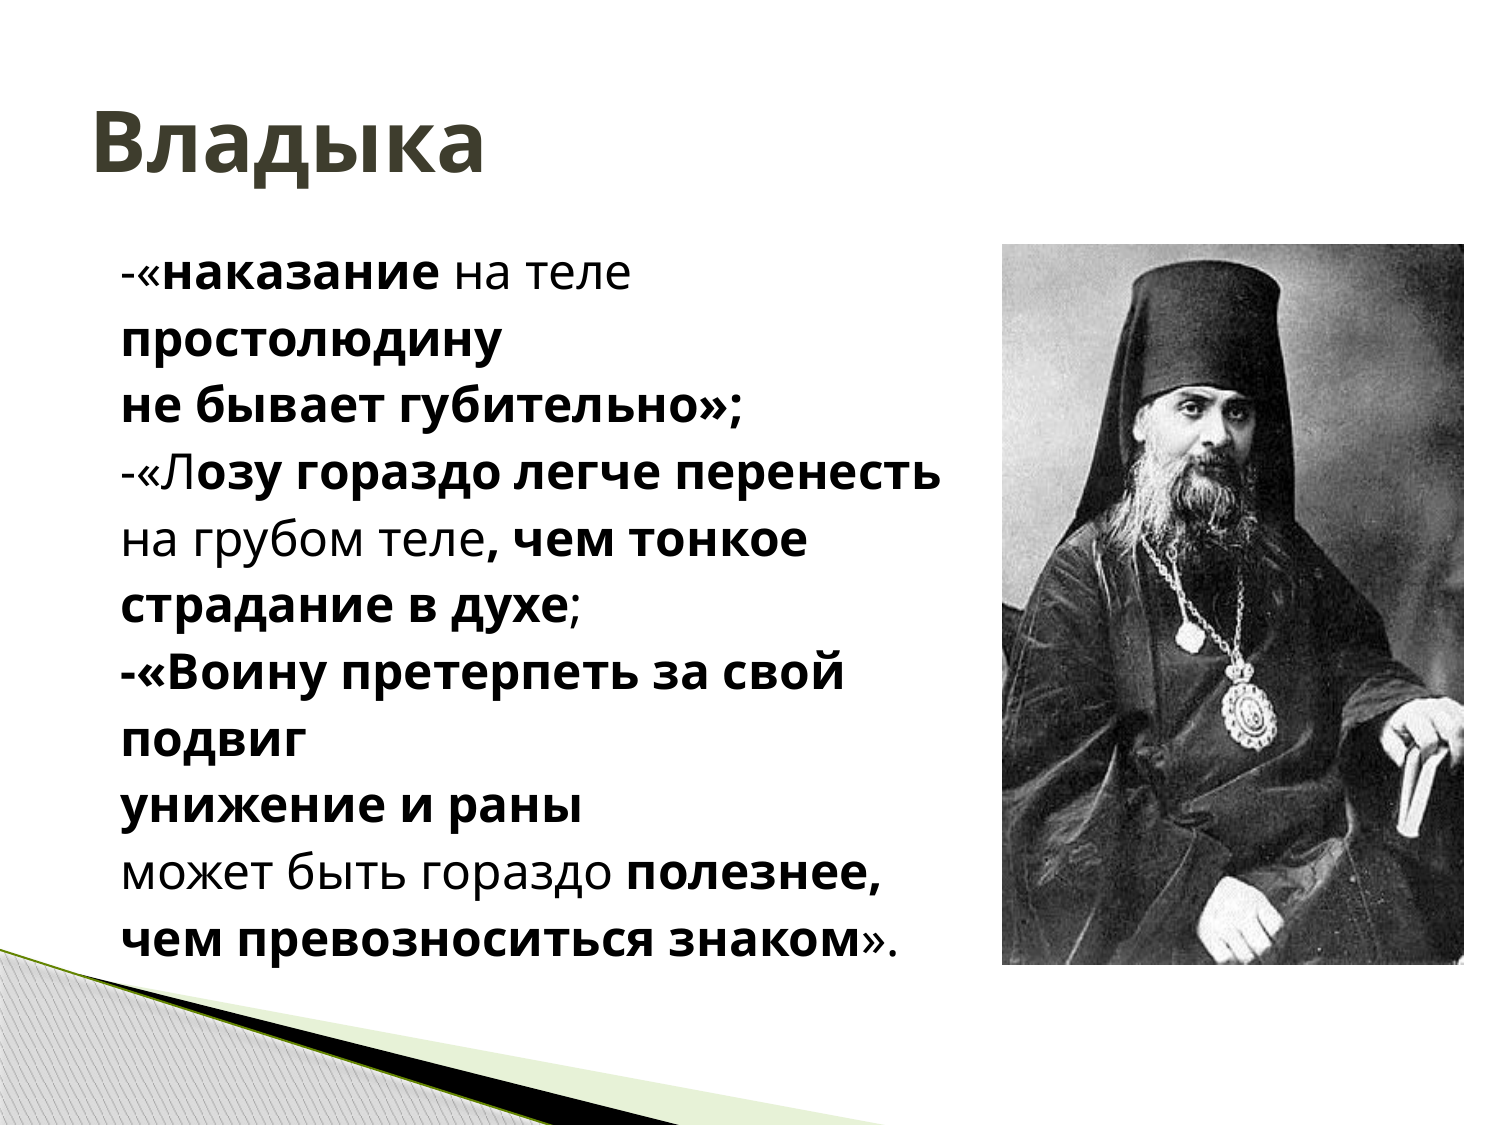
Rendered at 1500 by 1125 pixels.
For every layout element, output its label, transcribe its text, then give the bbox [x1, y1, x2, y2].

picture [1002, 244, 1464, 966]
list -«наказание на теле простолюдину не бывает губительно»; -«Лозу гораздо легче перенесть на грубом теле, чем тонкое страдание в духе; -«Воину претерпеть за свой подвиг унижение и раны может быть гораздо полезнее, чем превозноситься знаком». [88, 232, 1439, 975]
title Владыка [75, 45, 1425, 233]
